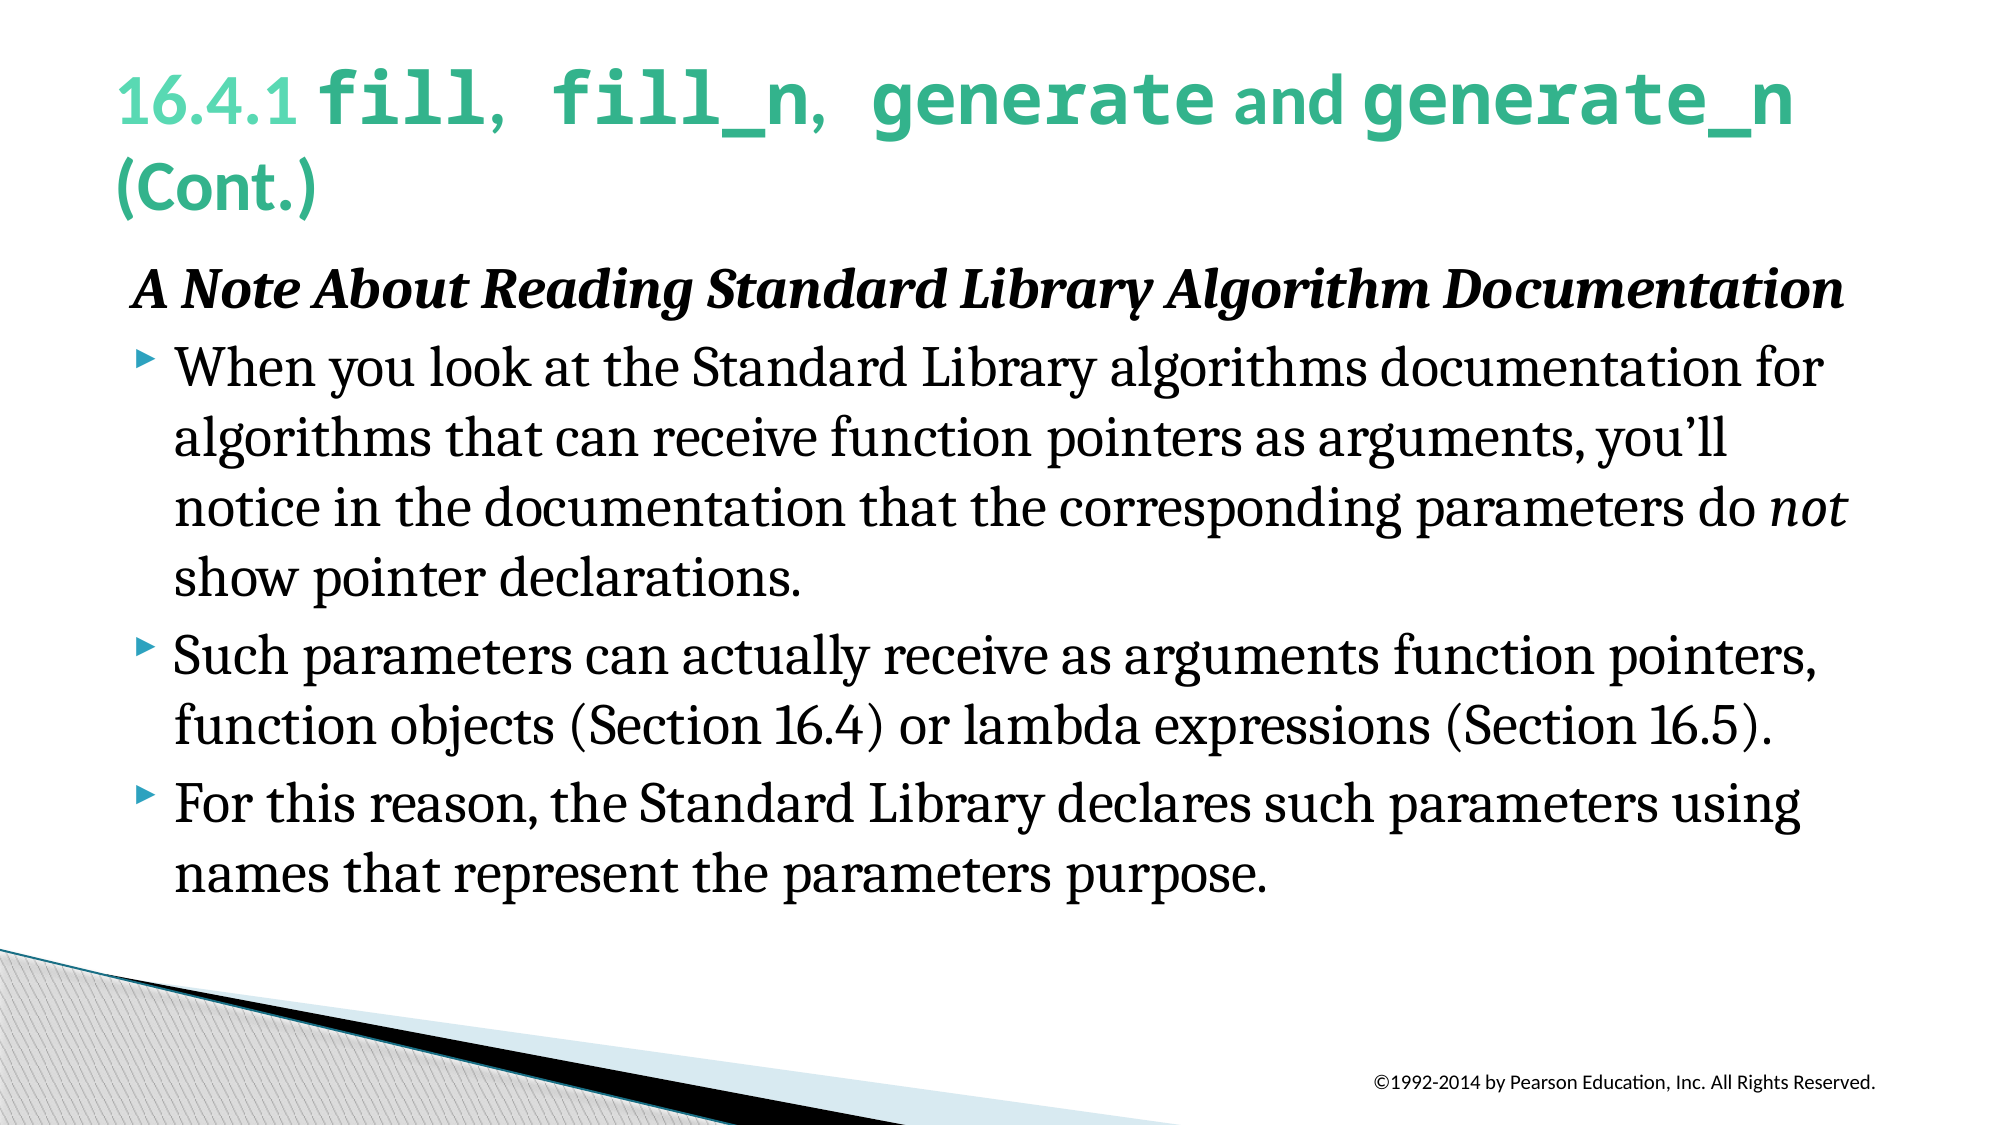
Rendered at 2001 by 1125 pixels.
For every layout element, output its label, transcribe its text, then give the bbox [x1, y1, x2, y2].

title 16.4.1 fill, fill_n, generate and generate_n (Cont.) [99, 45, 1900, 233]
footer ©1992-2014 by Pearson Education, Inc. All Rights Reserved. [866, 1051, 1892, 1112]
list A Note About Reading Standard Library Algorithm Documentation When you look at the Standard Library algorithms documentation for algorithms that can receive function pointers as arguments, you’ll notice in the documentation that the corresponding parameters do not show pointer declarations. Such parameters can actually receive as arguments function pointers, function objects (Section 16.4) or lambda expressions (Section 16.5). For this reason, the Standard Library declares such parameters using names that represent the parameters purpose. [99, 242, 1900, 986]
